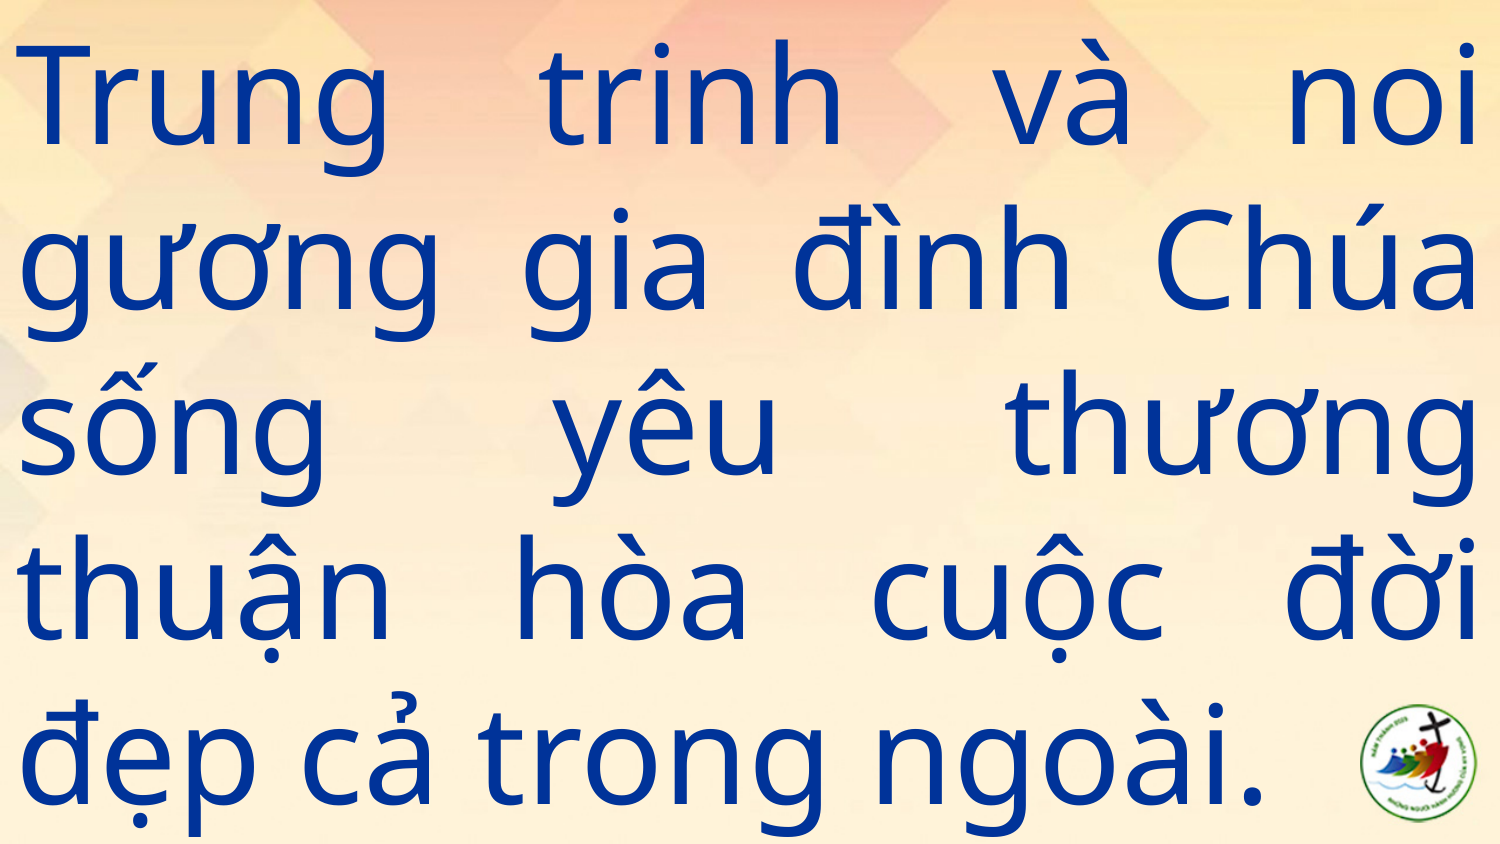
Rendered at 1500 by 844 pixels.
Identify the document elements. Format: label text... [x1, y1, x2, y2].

list Trung trinh và noi gương gia đình Chúa sống yêu thương thuận hòa cuộc đời đẹp cả trong ngoài. [0, 0, 1500, 844]
